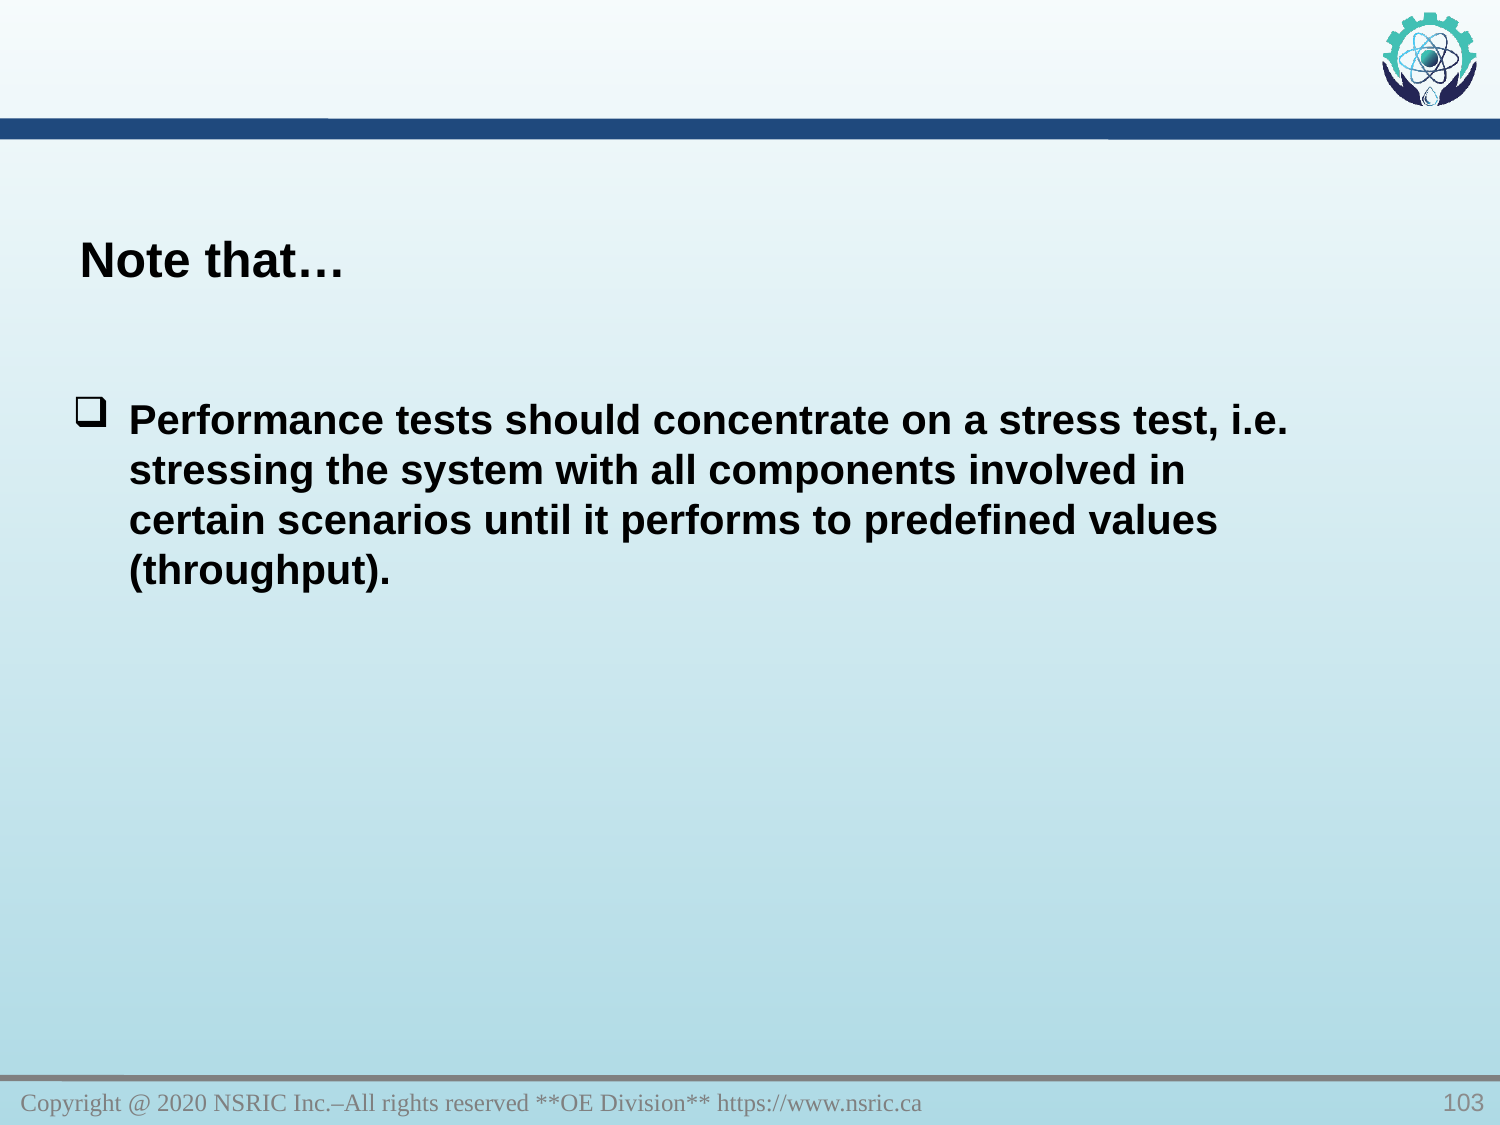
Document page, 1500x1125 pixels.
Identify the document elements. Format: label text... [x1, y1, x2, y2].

text_box Note that… [64, 219, 821, 295]
footer Copyright @ 2020 NSRIC Inc.–All rights reserved **OE Division** https://www.nsric.ca [5, 1078, 1247, 1125]
slide_number 103 [1289, 1078, 1500, 1125]
picture [1380, 12, 1477, 107]
text_box Performance tests should concentrate on a stress test, i.e. stressing the system with all components involved in certain scenarios until it performs to predefined values (throughput). [57, 385, 1334, 651]
